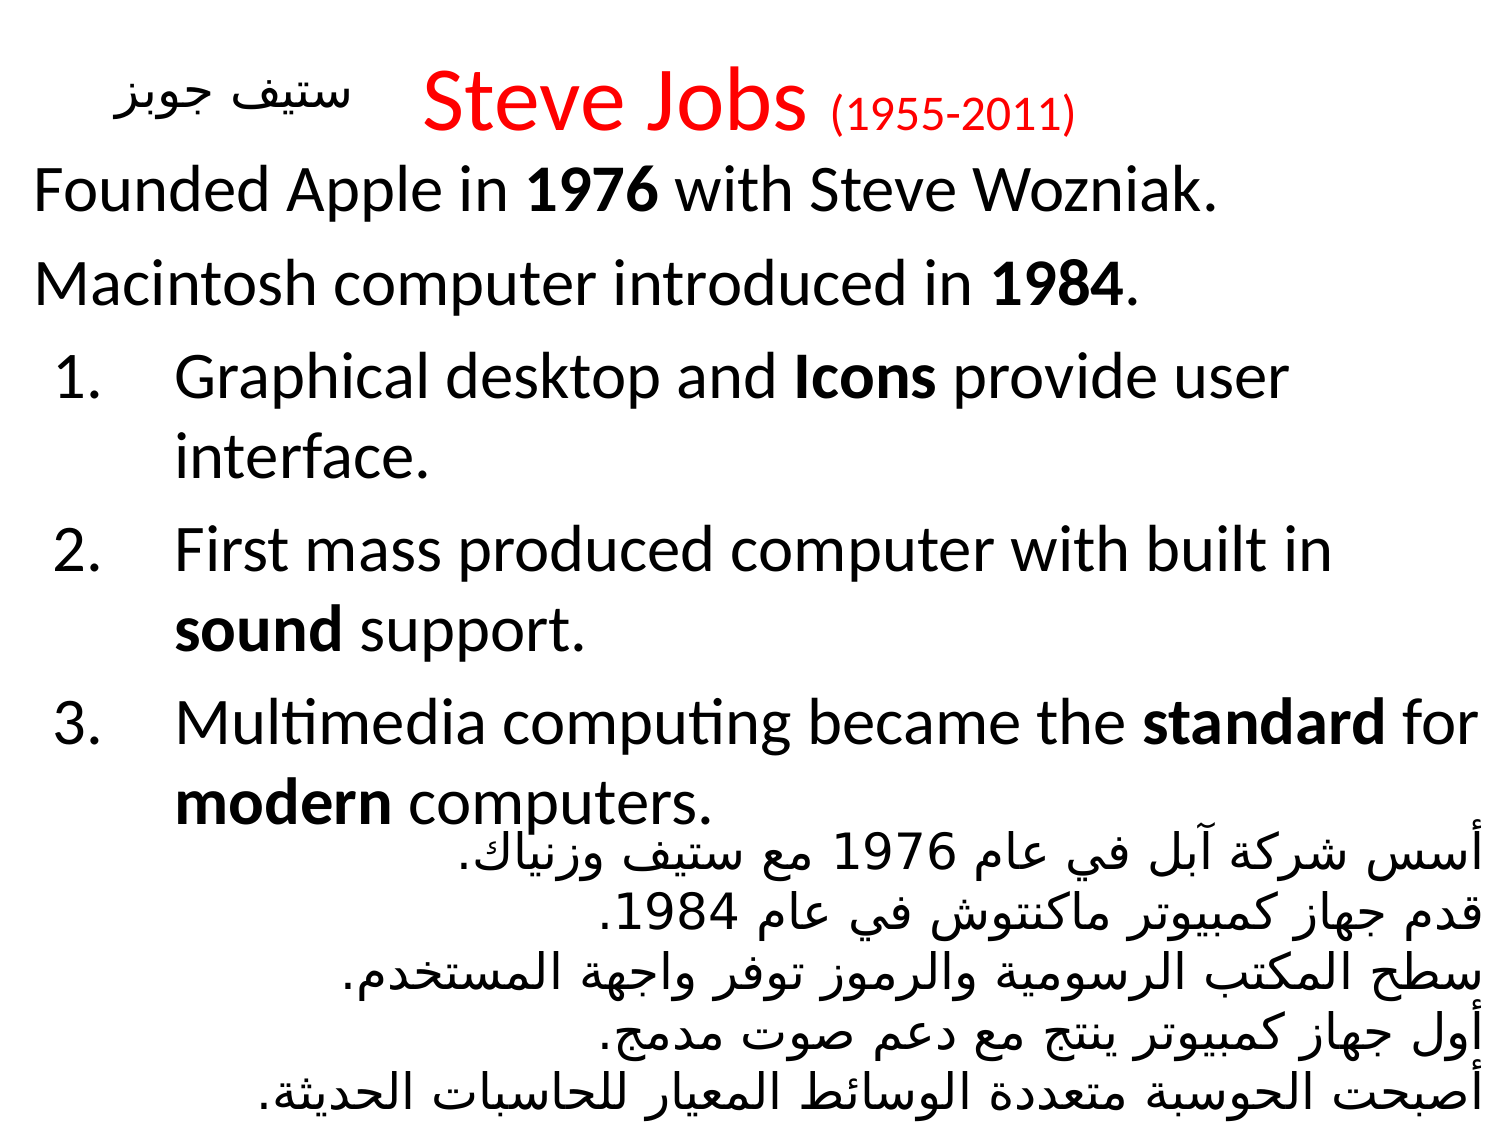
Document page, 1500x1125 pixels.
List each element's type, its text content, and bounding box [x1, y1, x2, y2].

list Founded Apple in 1976 with Steve Wozniak. Macintosh computer introduced in 1984. Graphical desktop and Icons provide user interface. First mass produced computer with built in sound support. Multimedia computing became the standard for modern computers. [0, 137, 1500, 963]
text_box أسس شركة آبل في عام 1976 مع ستيف وزنياك. قدم جهاز كمبيوتر ماكنتوش في عام 1984. سطح المكتب الرسومية والرموز توفر واجهة المستخدم. أول جهاز كمبيوتر ينتج مع دعم صوت مدمج. أصبحت الحوسبة متعددة الوسائط المعيار للحاسبات الحديثة. [62, 812, 1500, 1125]
text_box ستيف جوبز [100, 49, 385, 125]
title Steve Jobs (1955-2011) [75, 0, 1425, 137]
